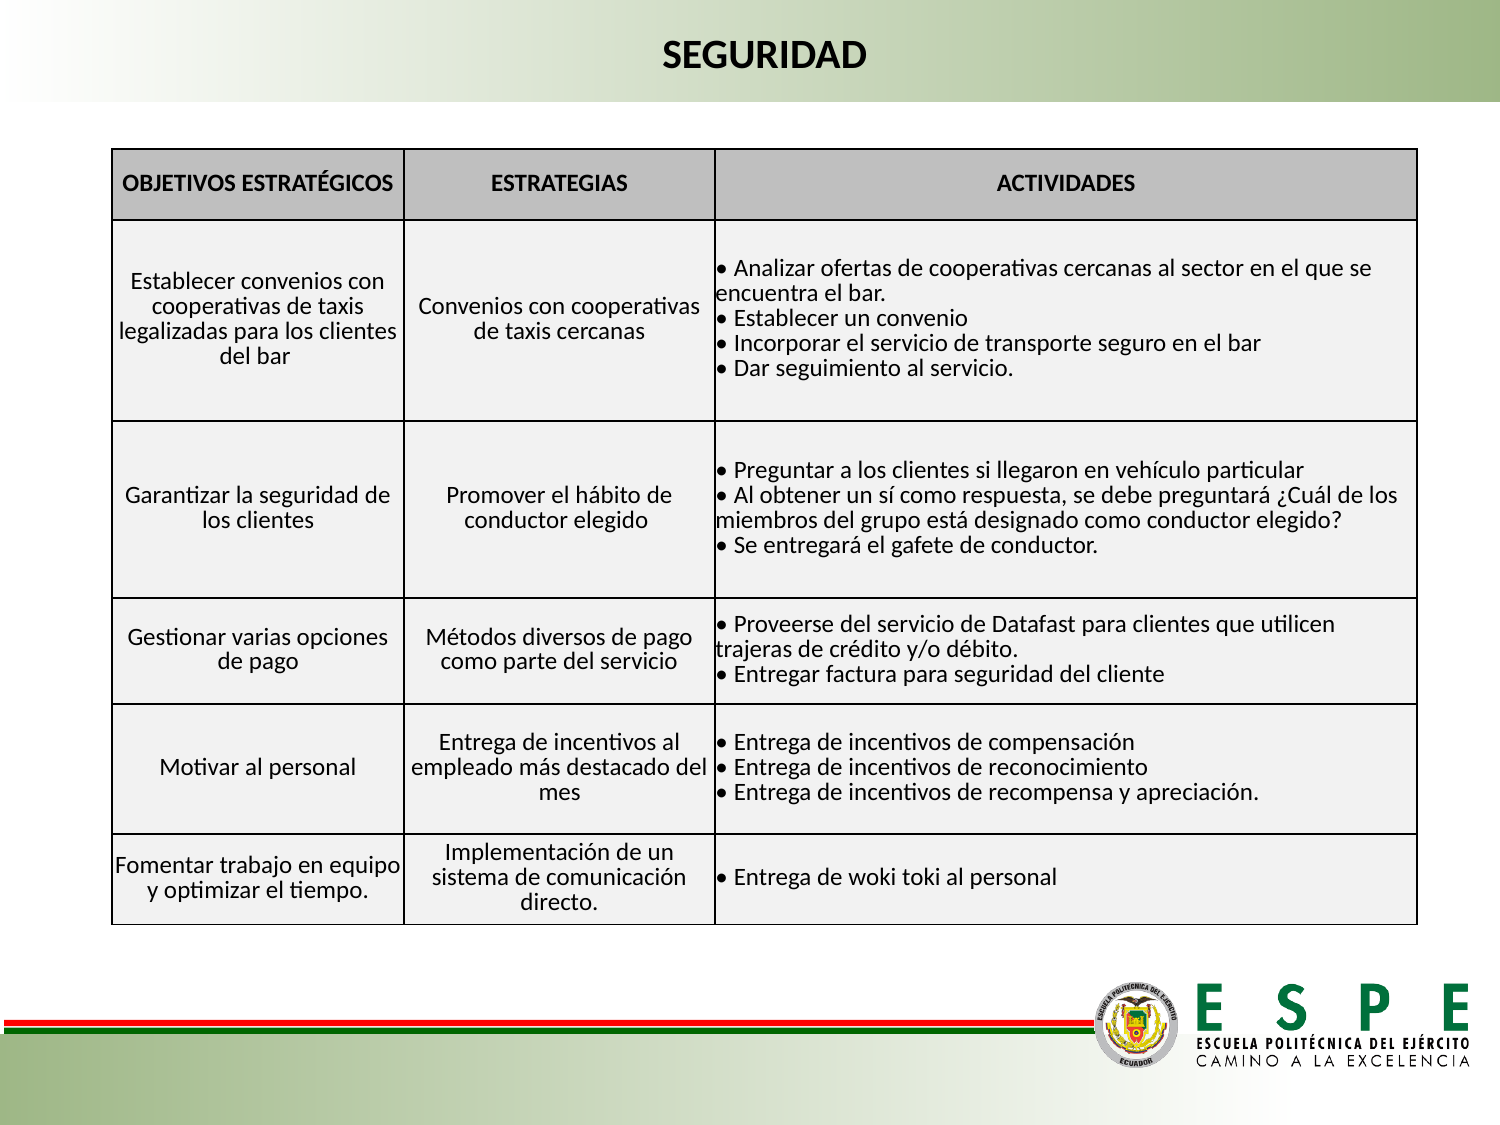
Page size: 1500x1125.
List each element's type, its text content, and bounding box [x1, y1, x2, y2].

table_cell Gestionar varias opciones de pago [113, 599, 403, 703]
table_cell Fomentar trabajo en equipo y optimizar el tiempo. [113, 835, 403, 924]
table_cell Motivar al personal [113, 705, 403, 833]
table_cell • Entrega de woki toki al personal [716, 835, 1416, 924]
table_cell Promover el hábito de conductor elegido [405, 422, 714, 597]
table_cell • Analizar ofertas de cooperativas cercanas al sector en el que se encuentra el bar. • Establecer un convenio • Incorporar el servicio de transporte seguro en el bar • Dar seguimiento al servicio. [716, 221, 1416, 420]
table_cell Implementación de un sistema de comunicación directo. [405, 835, 714, 924]
table_header ESTRATEGIAS [405, 150, 714, 219]
table_header OBJETIVOS ESTRATÉGICOS [113, 150, 403, 219]
picture [1057, 964, 1500, 1093]
table_header ACTIVIDADES [716, 150, 1416, 219]
table_cell • Preguntar a los clientes si llegaron en vehículo particular • Al obtener un sí como respuesta, se debe preguntará ¿Cuál de los miembros del grupo está designado como conductor elegido? • Se entregará el gafete de conductor. [716, 422, 1416, 597]
table_cell • Entrega de incentivos de compensación • Entrega de incentivos de reconocimiento • Entrega de incentivos de recompensa y apreciación. [716, 705, 1416, 833]
table_cell • Proveerse del servicio de Datafast para clientes que utilicen trajeras de crédito y/o débito. • Entregar factura para seguridad del cliente [716, 599, 1416, 703]
table_cell Métodos diversos de pago como parte del servicio [405, 599, 714, 703]
table_cell Entrega de incentivos al empleado más destacado del mes [405, 705, 714, 833]
table_cell Convenios con cooperativas de taxis cercanas [405, 221, 714, 420]
text_box SEGURIDAD [14, 19, 1500, 84]
table_cell Establecer convenios con cooperativas de taxis legalizadas para los clientes del bar [113, 221, 403, 420]
table_cell Garantizar la seguridad de los clientes [113, 422, 403, 597]
